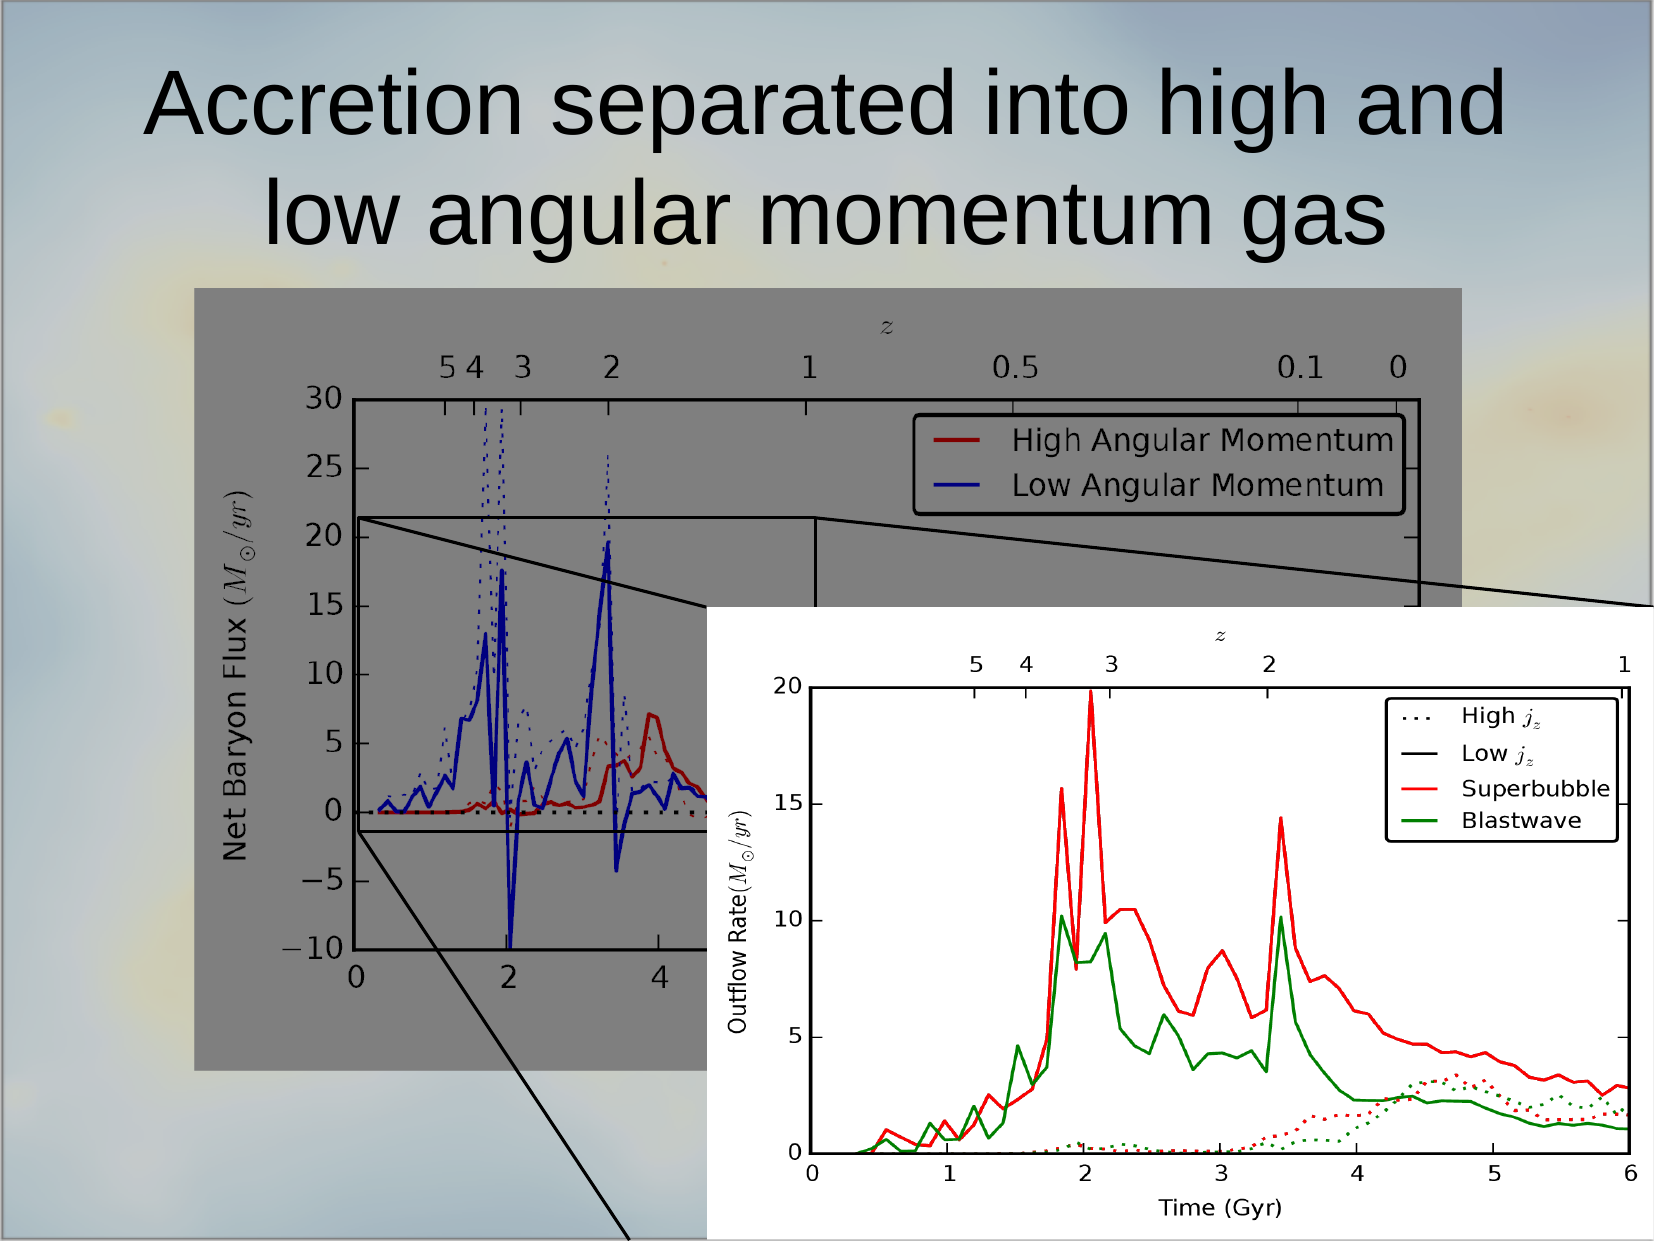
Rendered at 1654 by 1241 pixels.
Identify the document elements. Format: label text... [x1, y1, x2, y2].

picture [0, 0, 1654, 1241]
text_box Accretion separated into high and low angular momentum gas [82, 49, 1571, 257]
